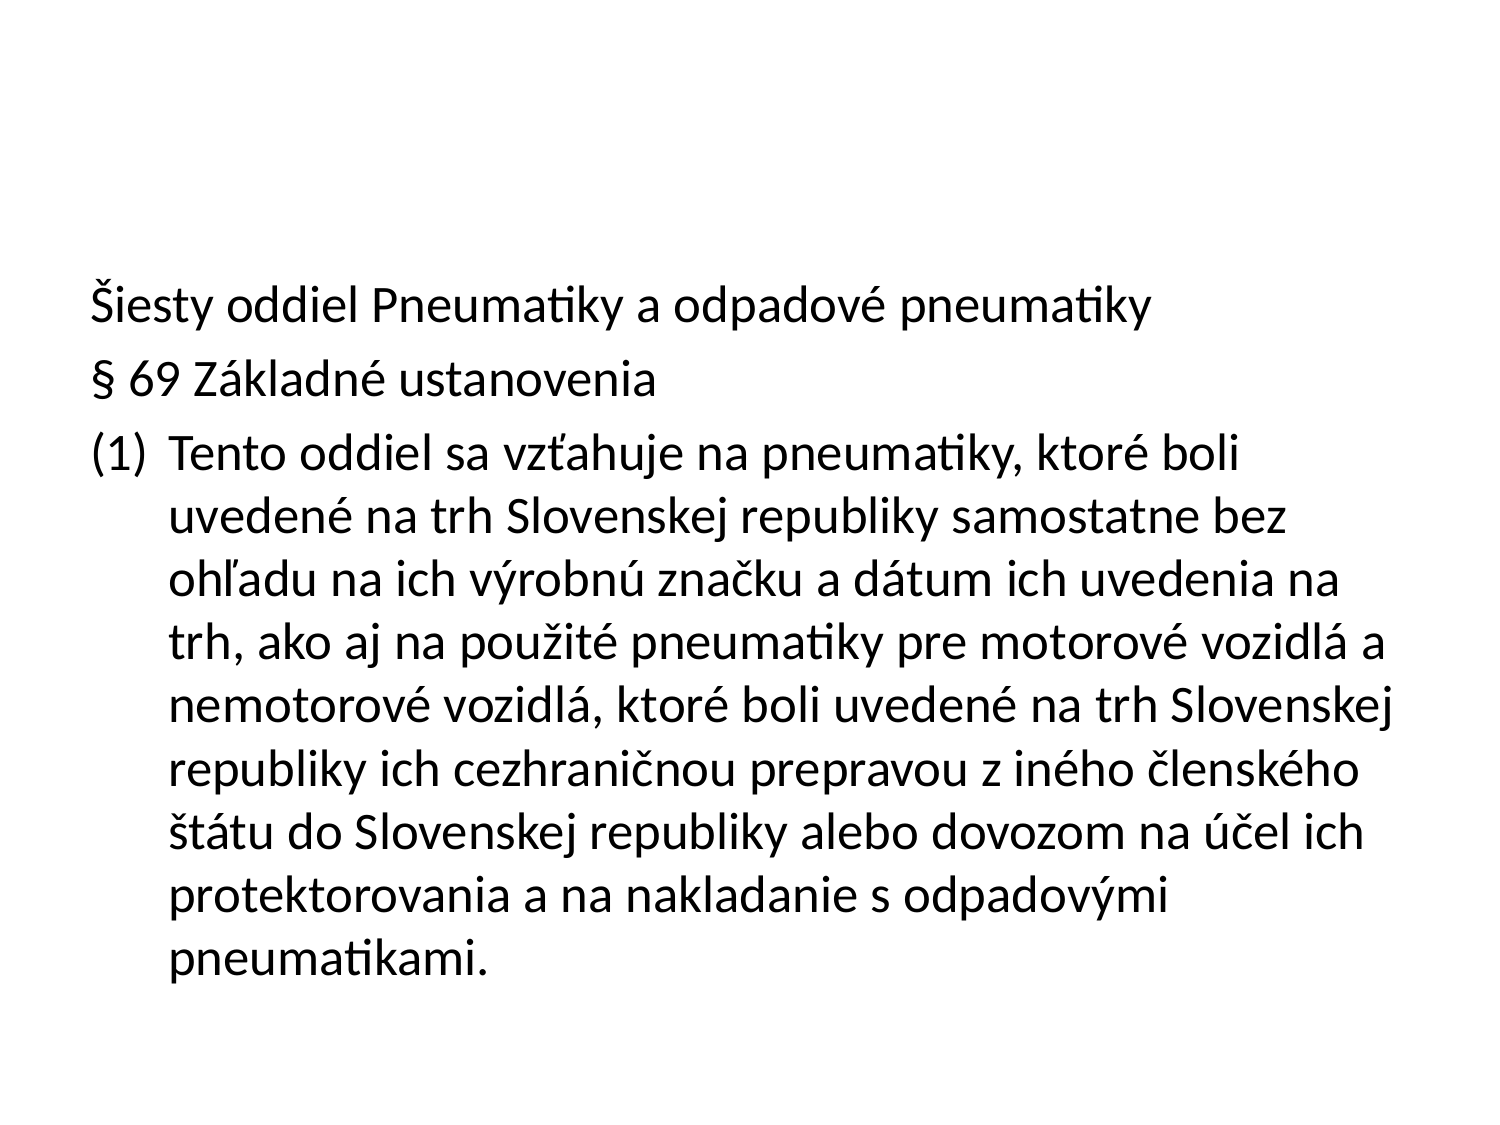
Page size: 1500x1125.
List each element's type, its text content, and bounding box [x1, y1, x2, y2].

list Šiesty oddiel Pneumatiky a odpadové pneumatiky § 69 Základné ustanovenia Tento oddiel sa vzťahuje na pneumatiky, ktoré boli uvedené na trh Slovenskej republiky samostatne bez ohľadu na ich výrobnú značku a dátum ich uvedenia na trh, ako aj na použité pneumatiky pre motorové vozidlá a nemotorové vozidlá, ktoré boli uvedené na trh Slovenskej republiky ich cezhraničnou prepravou z iného členského štátu do Slovenskej republiky alebo dovozom na účel ich protektorovania a na nakladanie s odpadovými pneumatikami. [75, 262, 1425, 1005]
